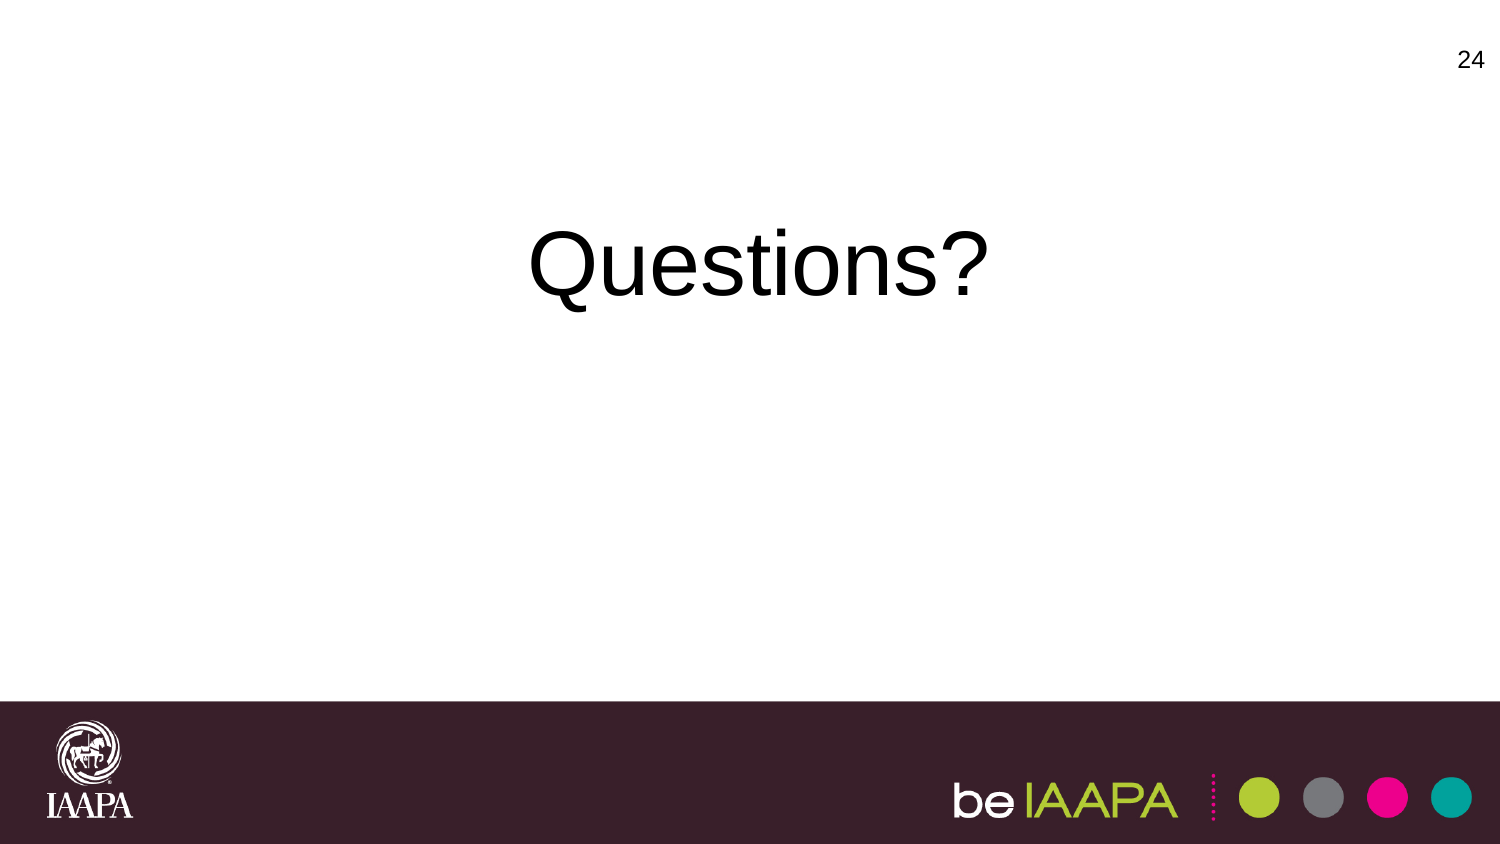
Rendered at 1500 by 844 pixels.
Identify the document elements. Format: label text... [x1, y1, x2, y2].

picture [0, 0, 1500, 844]
text_box 24 [1442, 36, 1500, 82]
subtitle Questions? [69, 196, 1449, 666]
